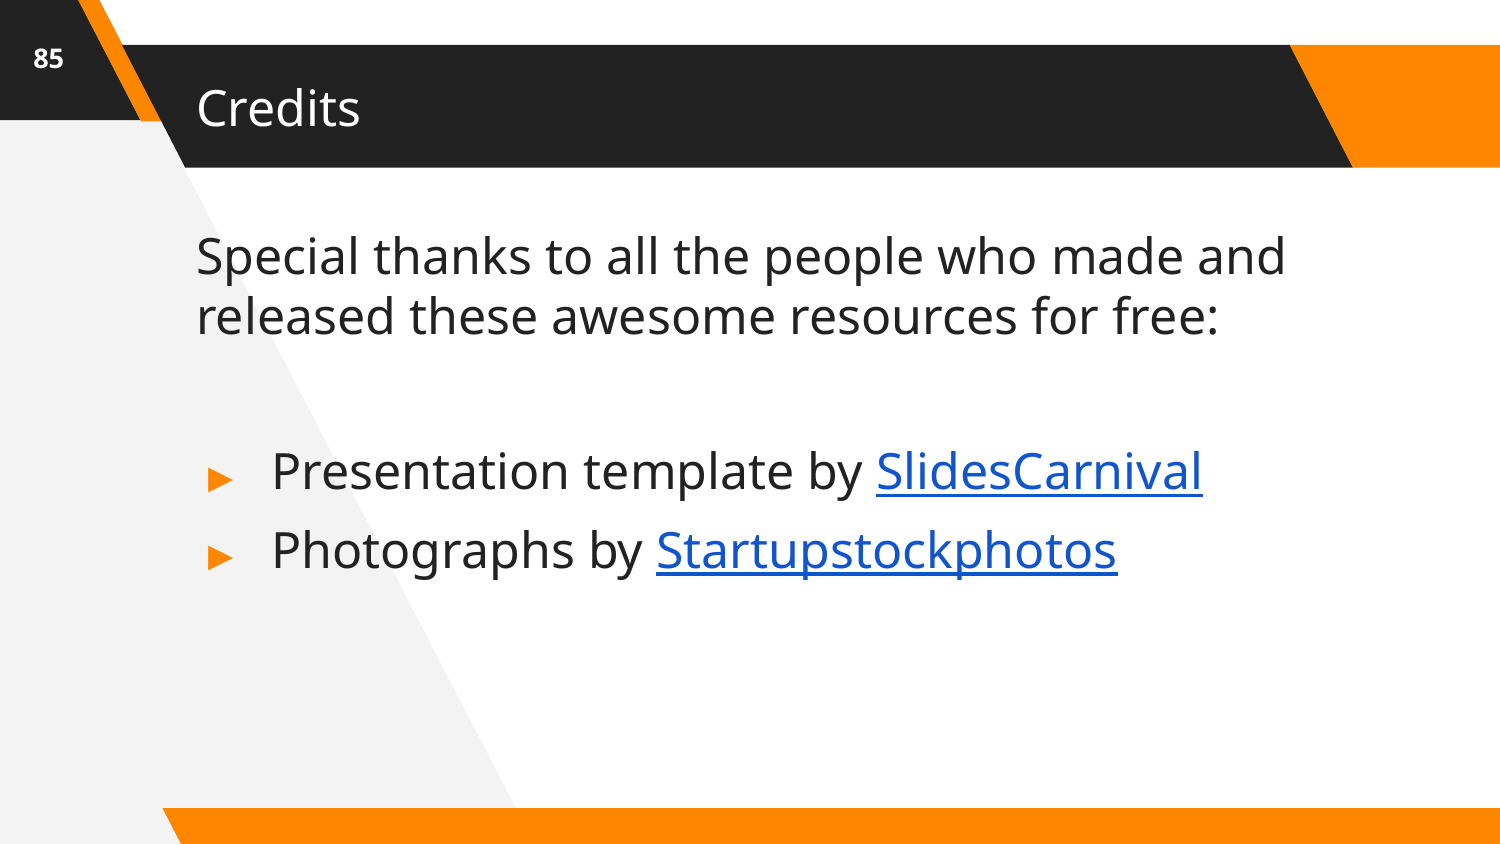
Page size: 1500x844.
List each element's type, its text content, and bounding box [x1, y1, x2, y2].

list Special thanks to all the people who made and released these awesome resources for free: Presentation template by SlidesCarnival Photographs by Startupstockphotos [181, 209, 1425, 808]
slide_number 85 [0, 0, 98, 121]
title Credits [181, 45, 1285, 169]
